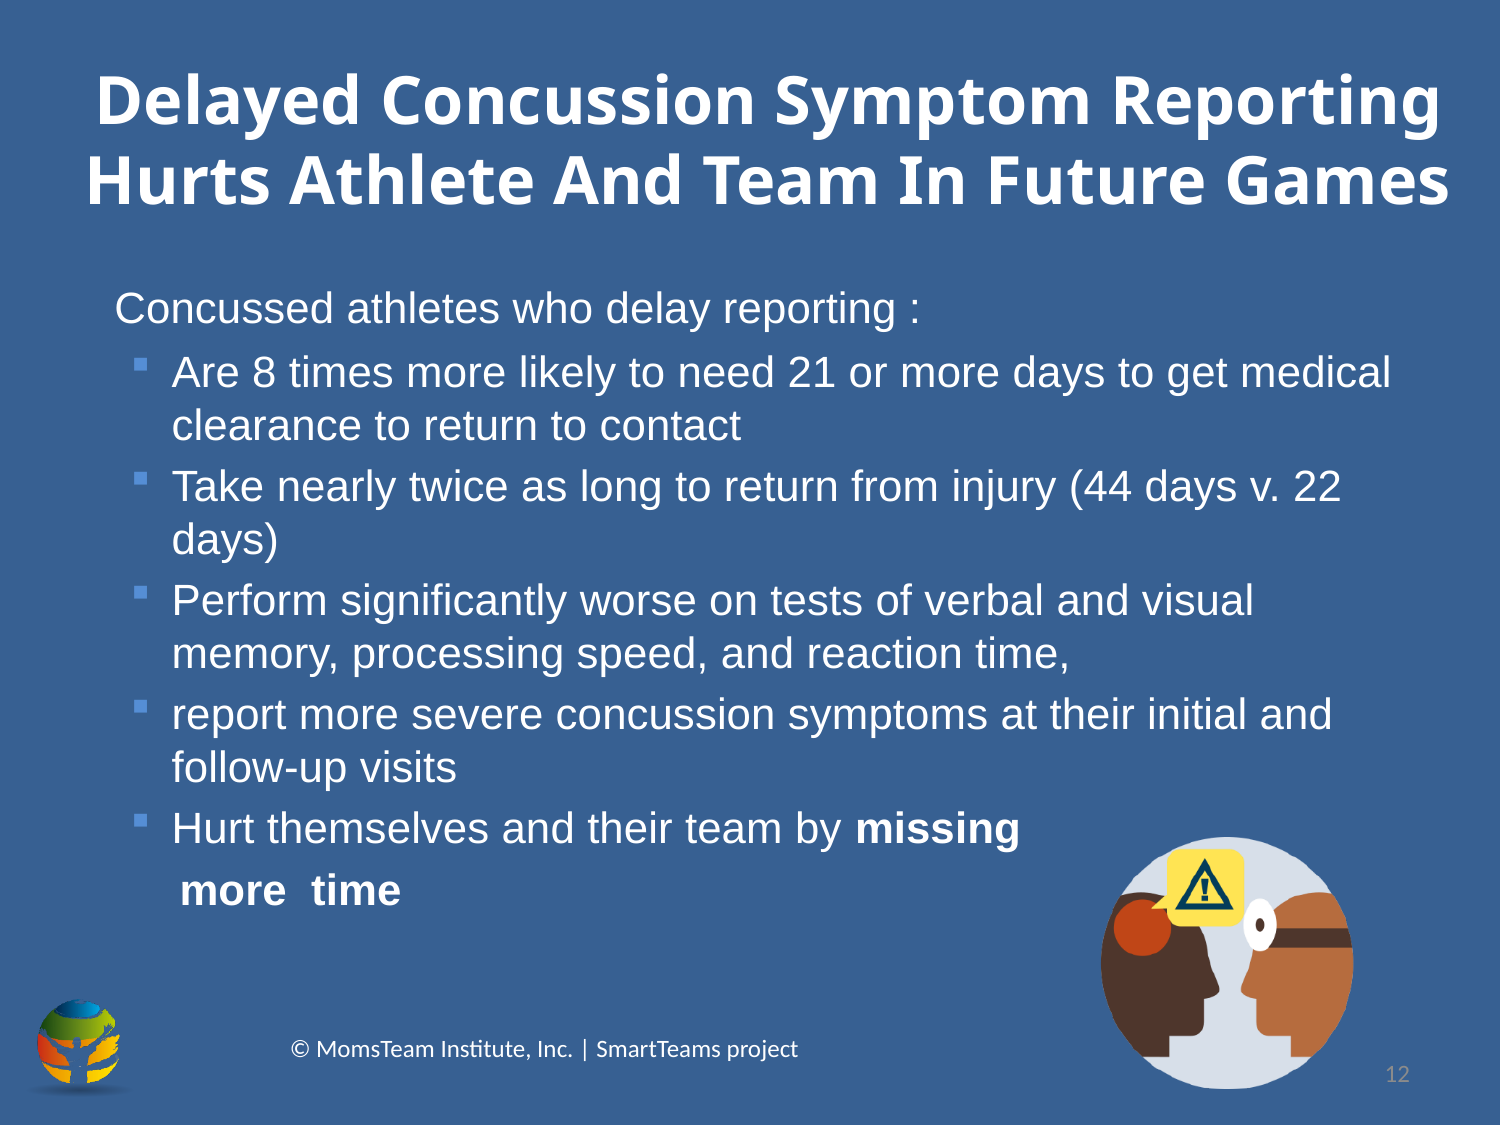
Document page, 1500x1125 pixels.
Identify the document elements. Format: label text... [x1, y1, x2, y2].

slide_number 12 [1074, 1042, 1425, 1103]
list Concussed athletes who delay reporting : Are 8 times more likely to need 21 or more days to get medical clearance to return to contact Take nearly twice as long to return from injury (44 days v. 22 days) Perform significantly worse on tests of verbal and visual memory, processing speed, and reaction time, report more severe concussion symptoms at their initial and follow-up visits Hurt themselves and their team by missing more time [50, 262, 1427, 925]
title Delayed Concussion Symptom Reporting Hurts Athlete And Team In Future Games [37, 0, 1500, 275]
text_box © MomsTeam Institute, Inc. | SmartTeams project [274, 1025, 950, 1070]
picture [24, 999, 135, 1097]
picture [1074, 837, 1386, 1089]
